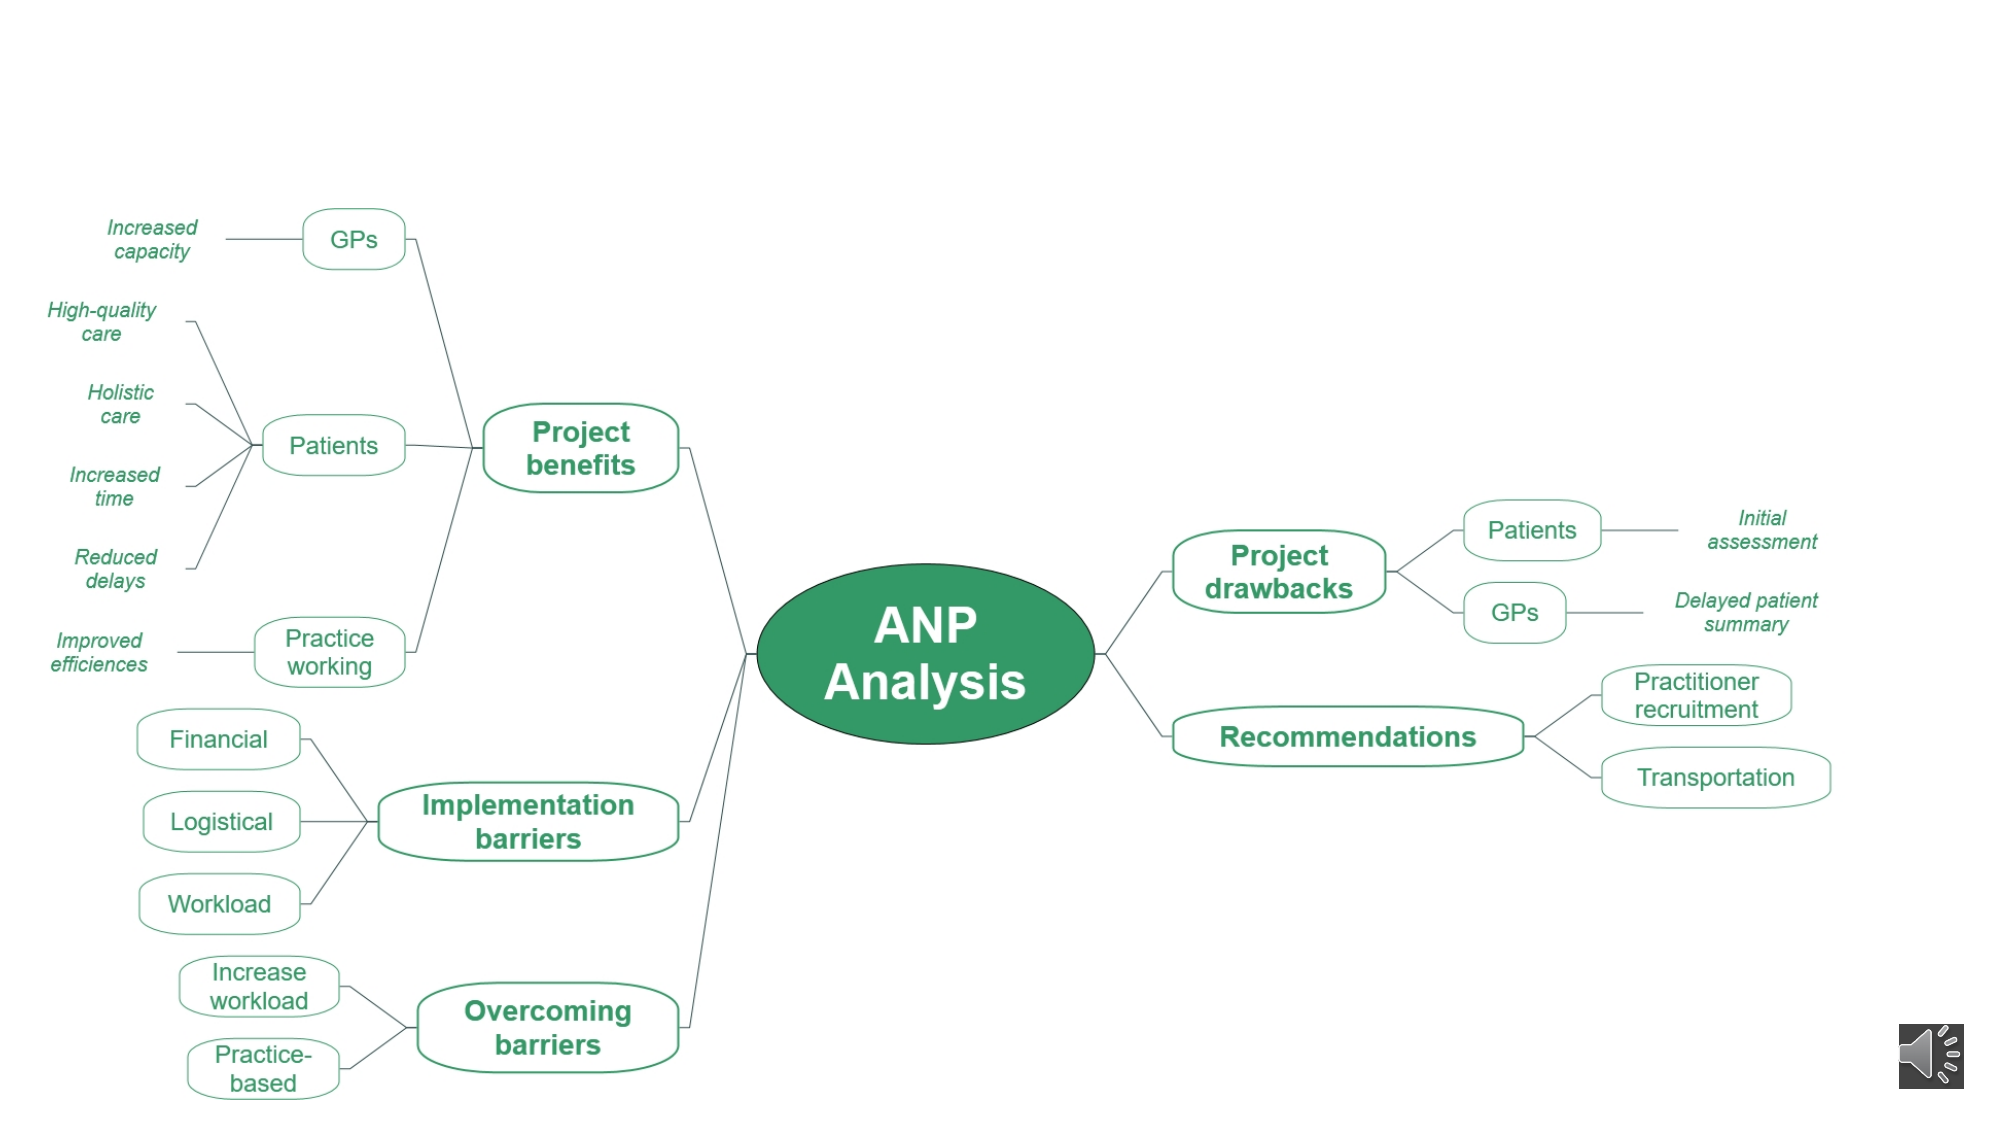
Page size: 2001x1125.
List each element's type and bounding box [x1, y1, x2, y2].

picture [1897, 1022, 1965, 1090]
picture [17, 208, 1848, 1100]
